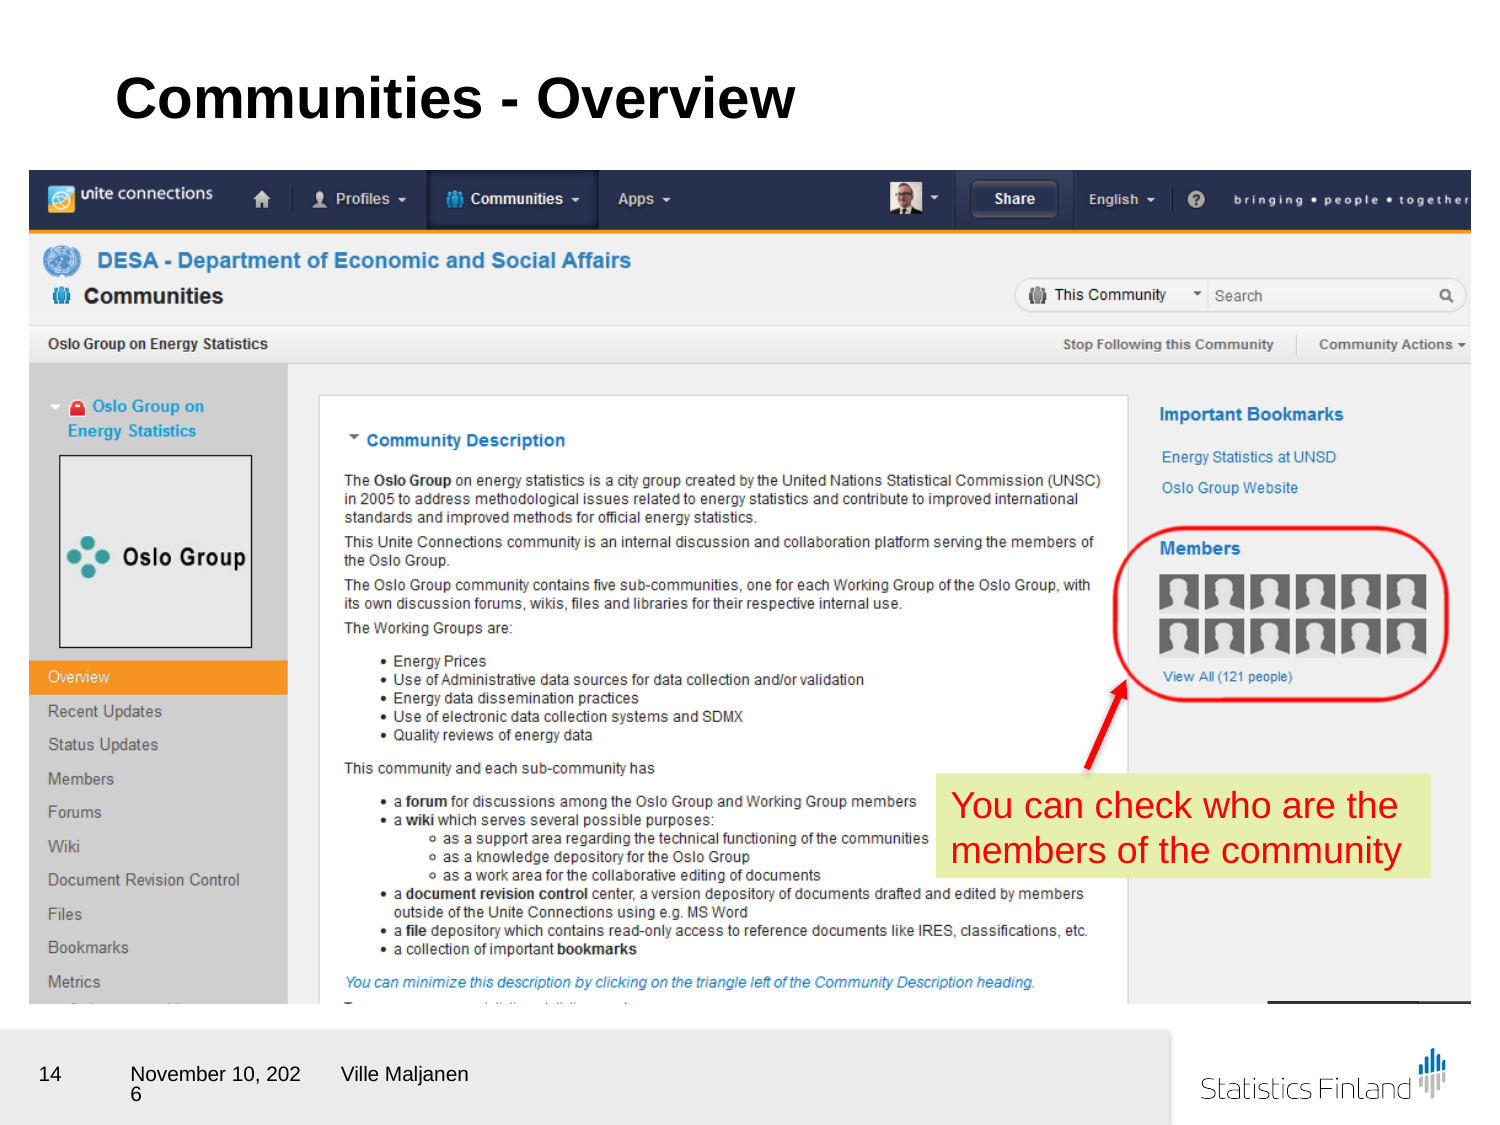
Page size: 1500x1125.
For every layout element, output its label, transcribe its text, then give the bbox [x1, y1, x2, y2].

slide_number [116, 1042, 325, 1103]
title Communities - Overview [115, 60, 1385, 132]
picture [1201, 1048, 1446, 1099]
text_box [1086, 678, 1127, 769]
picture [28, 170, 1472, 1004]
footer Ville Maljanen [325, 1042, 801, 1103]
slide_number 14 [0, 1042, 116, 1103]
